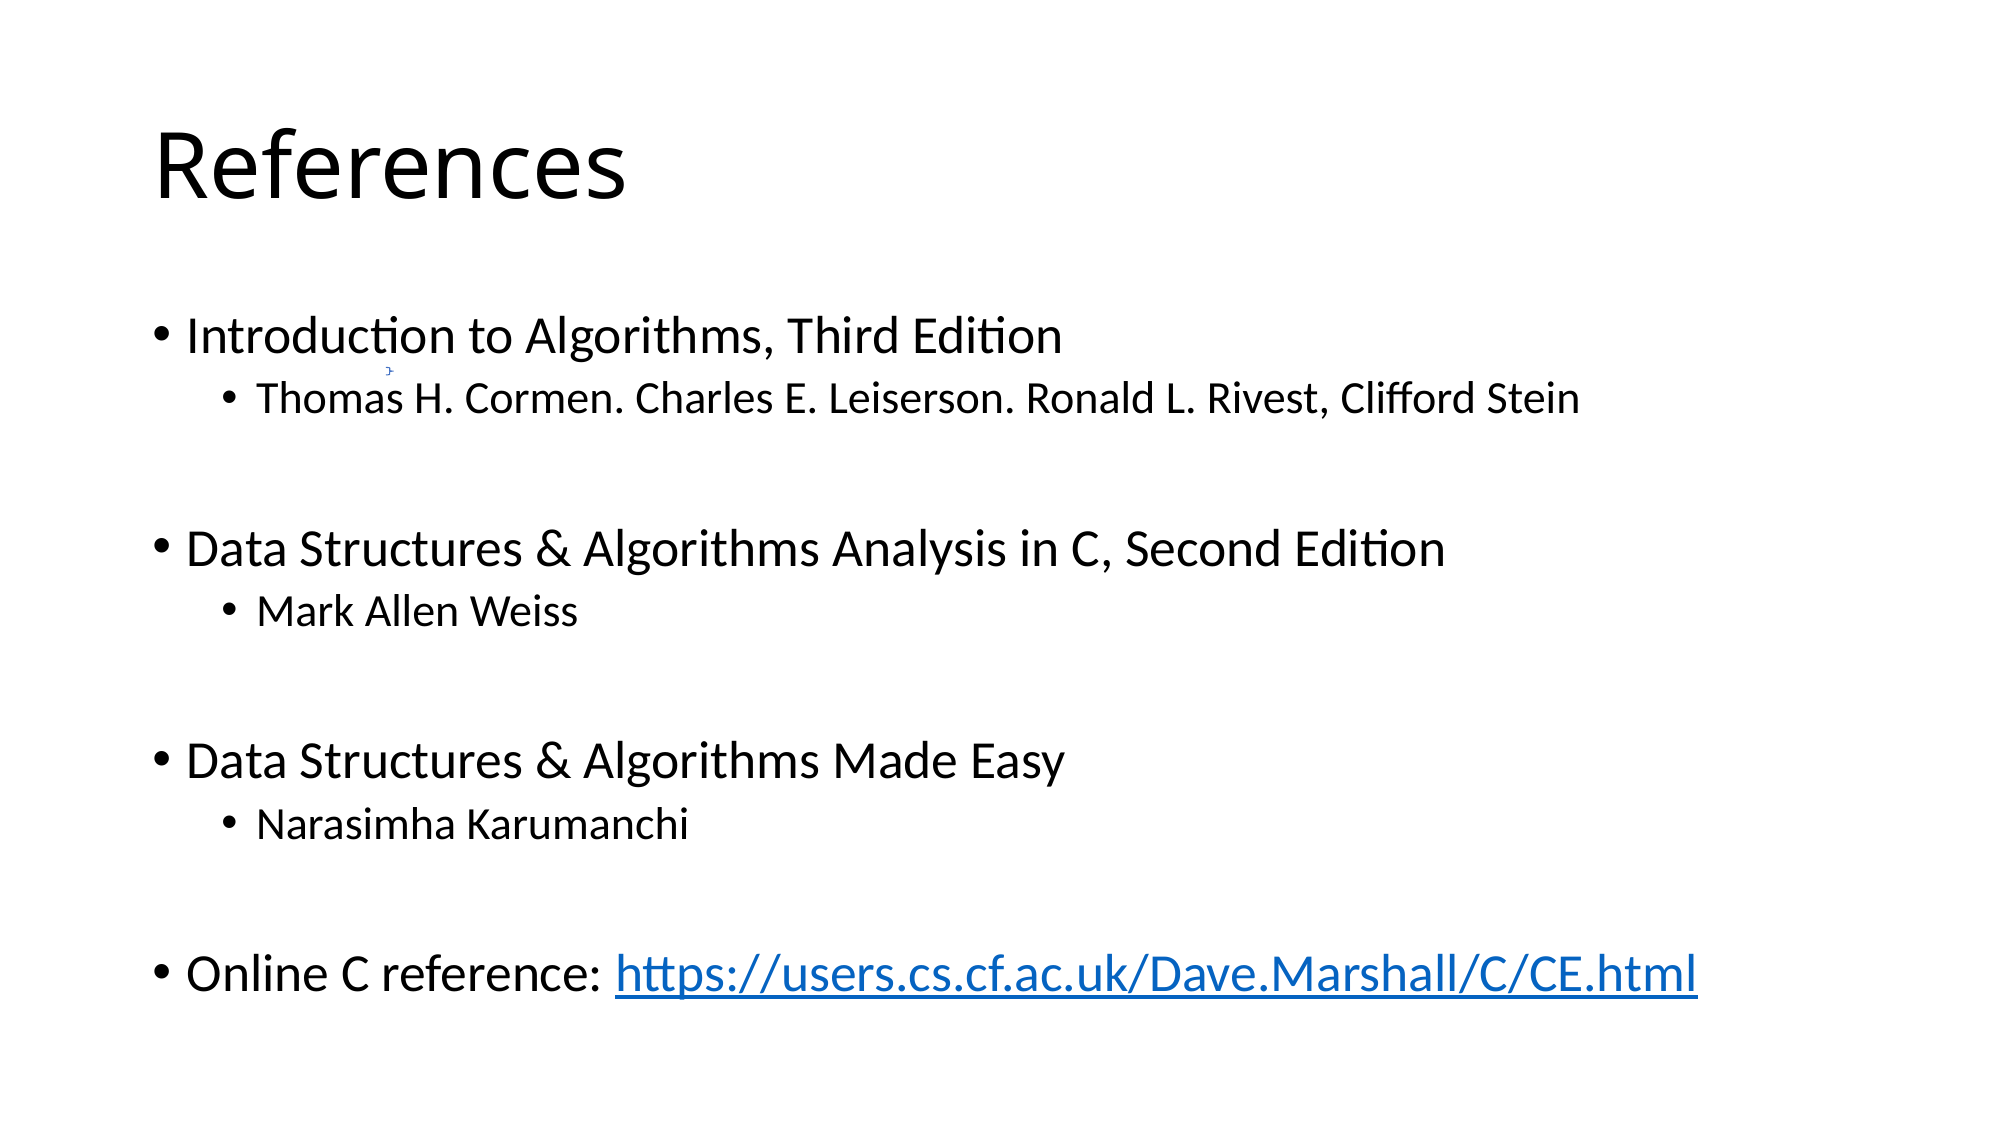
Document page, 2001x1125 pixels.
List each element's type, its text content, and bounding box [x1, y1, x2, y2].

list Introduction to Algorithms, Third Edition Thomas H. Cormen. Charles E. Leiserson. Ronald L. Rivest, Clifford Stein Data Structures & Algorithms Analysis in C, Second Edition Mark Allen Weiss Data Structures & Algorithms Made Easy Narasimha Karumanchi Online C reference: https://users.cs.cf.ac.uk/Dave.Marshall/C/CE.html [137, 299, 1863, 1014]
text_box [385, 366, 394, 376]
title References [137, 59, 1863, 278]
